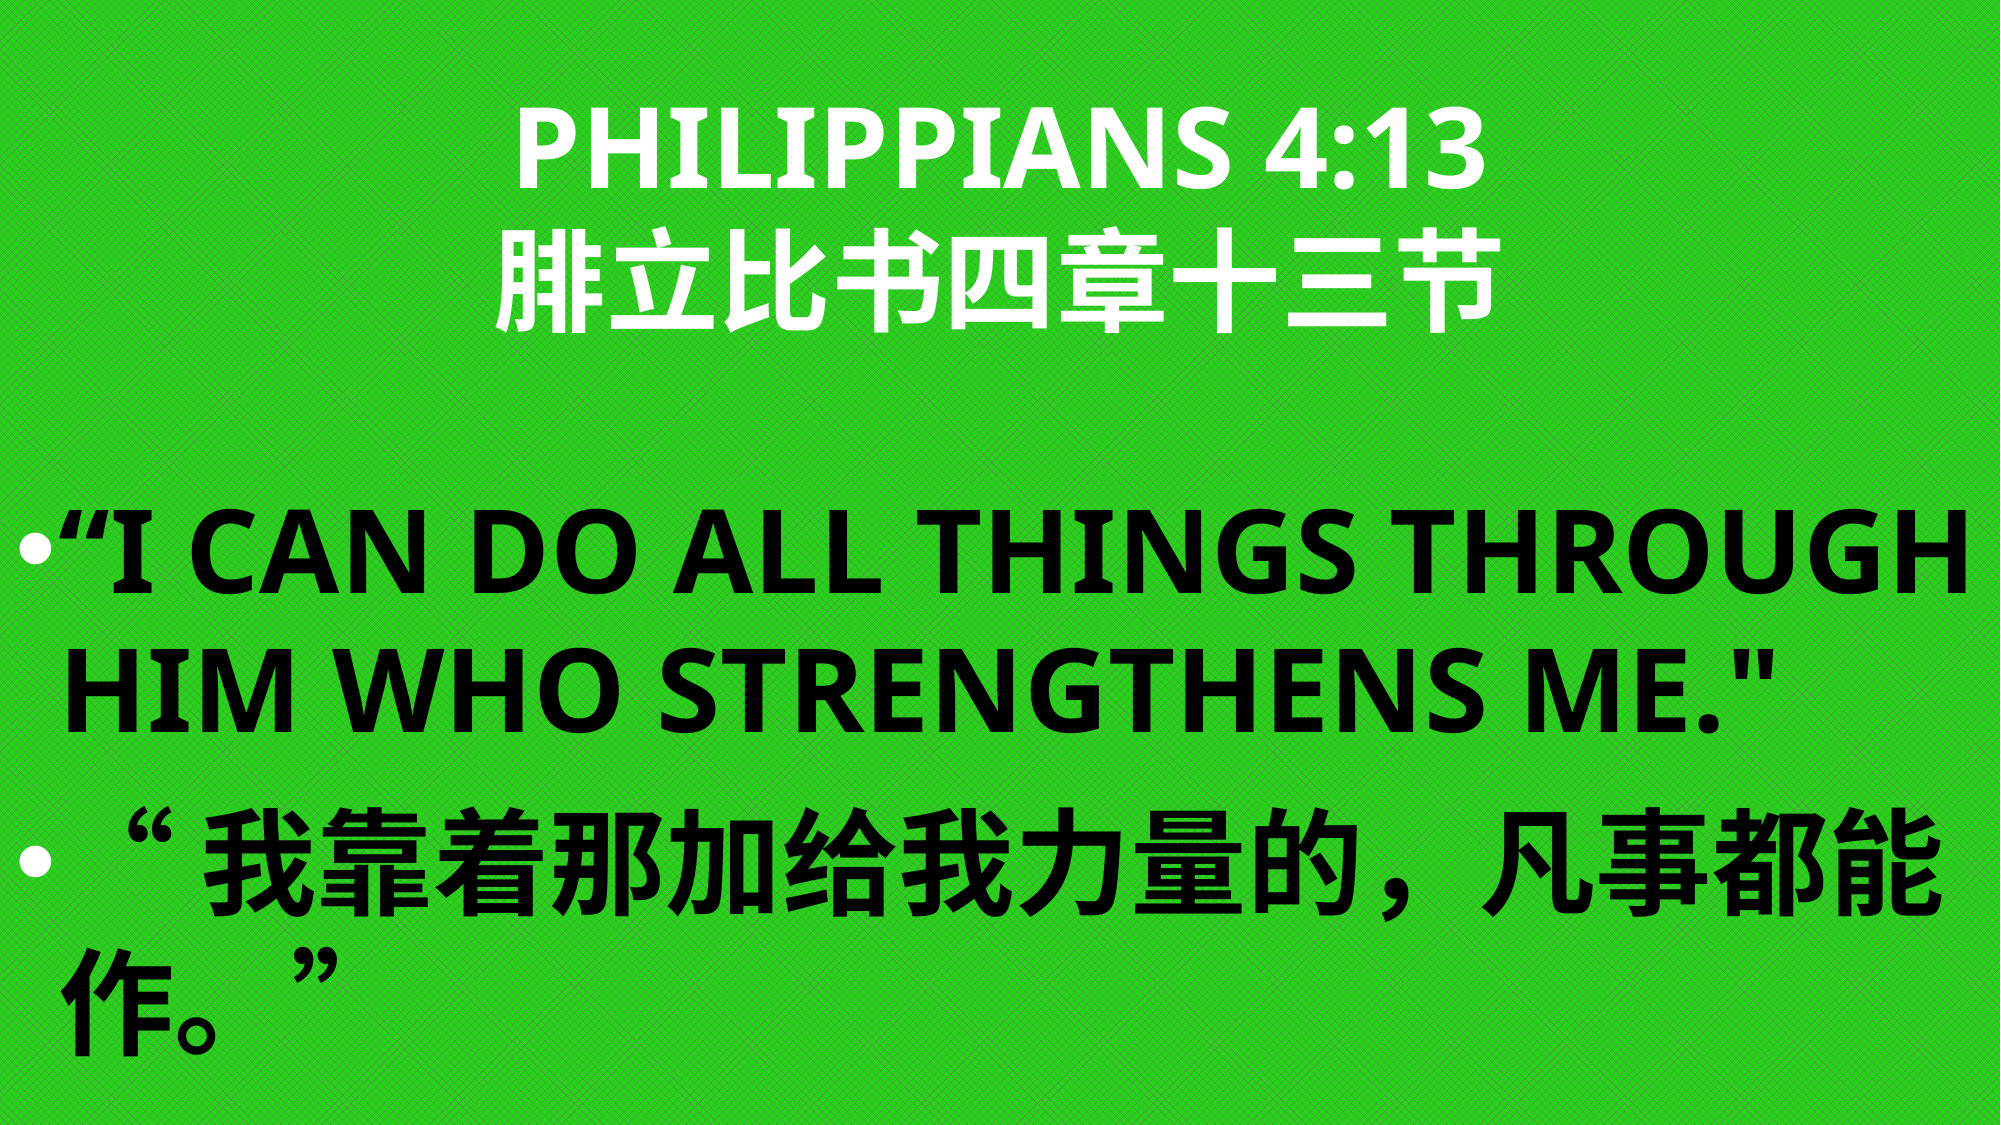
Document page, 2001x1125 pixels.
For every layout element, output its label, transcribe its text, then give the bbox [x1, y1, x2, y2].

list “i can do all things through him who strengthens me." “我靠着那加给我力量的，凡事都能作。” [0, 421, 2000, 1125]
title Philippians 4:13 腓立比书四章十三节 [0, 0, 2000, 421]
